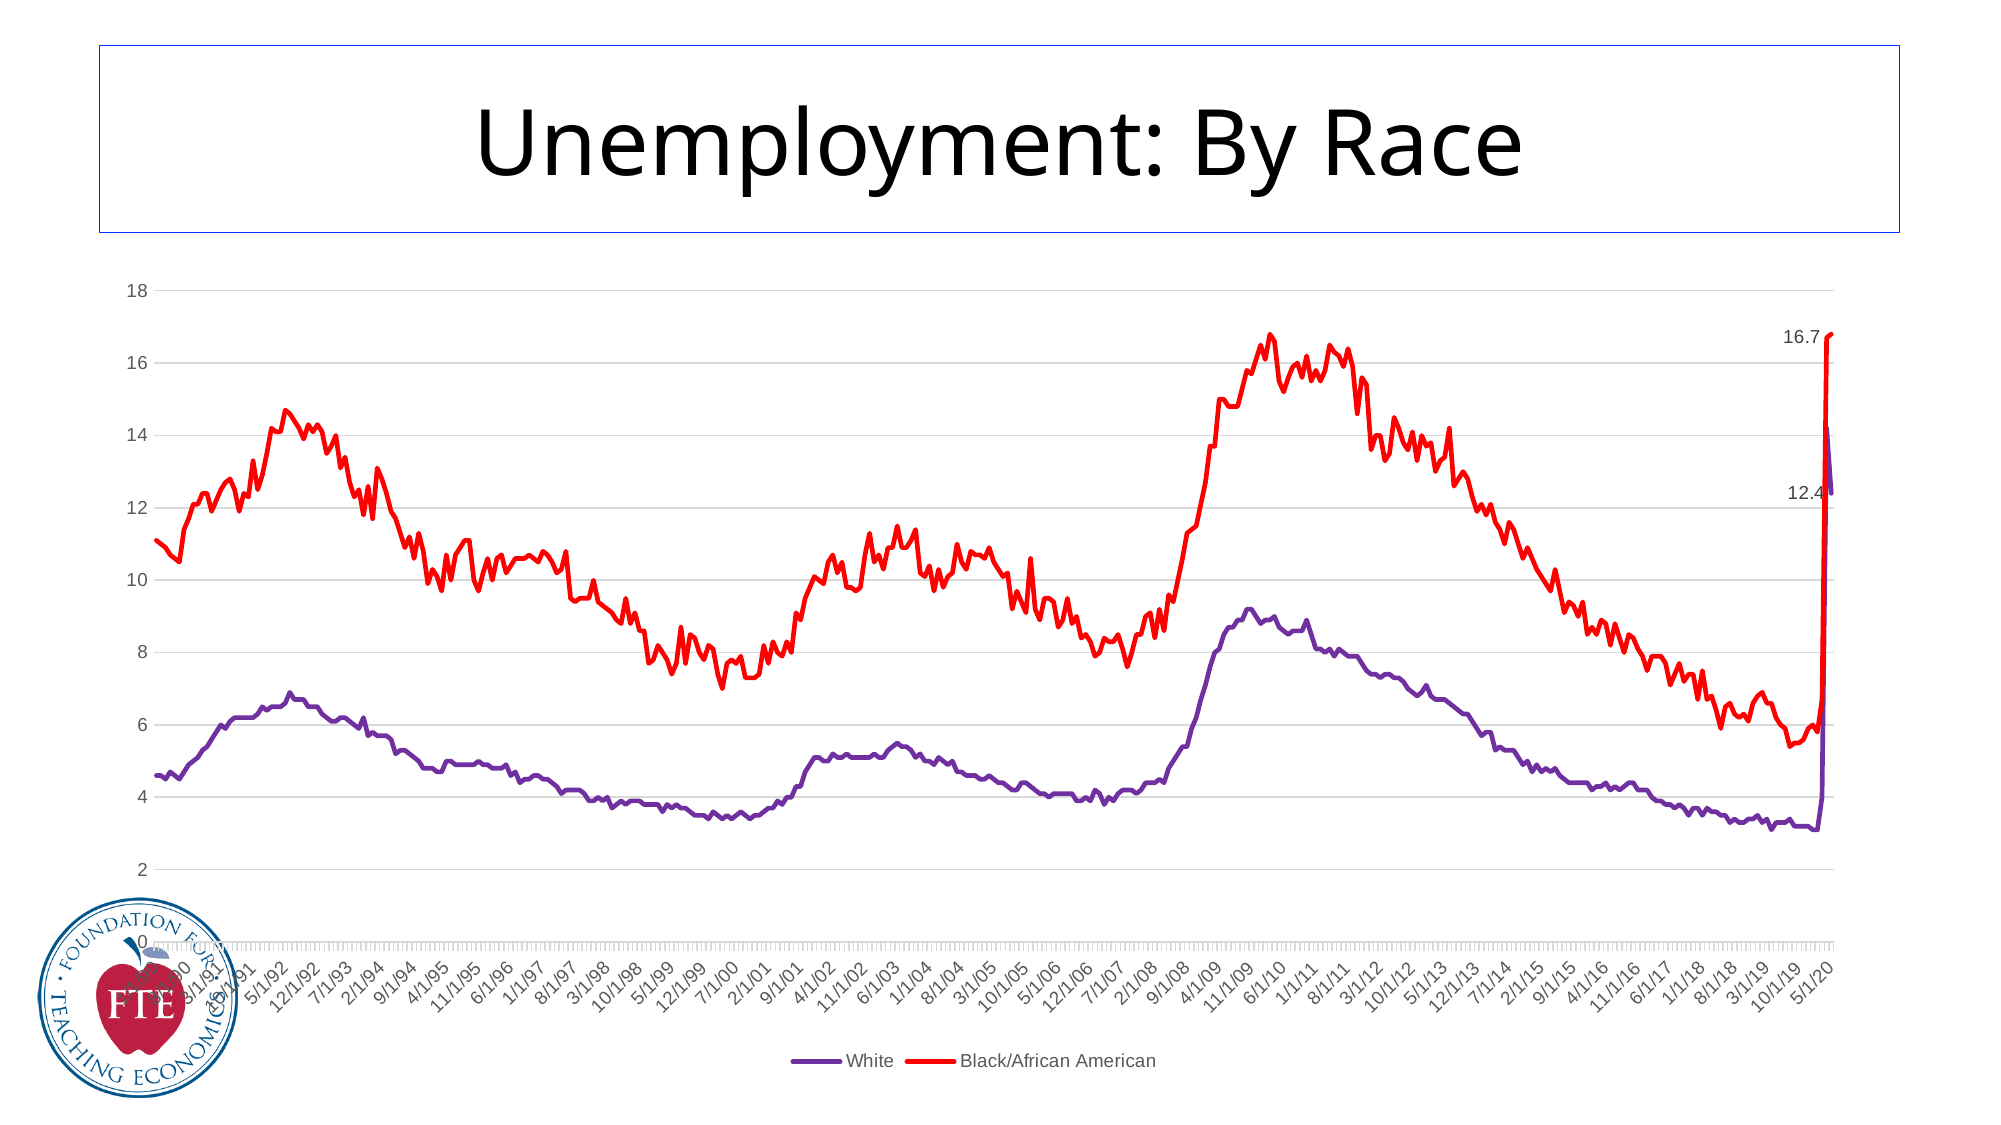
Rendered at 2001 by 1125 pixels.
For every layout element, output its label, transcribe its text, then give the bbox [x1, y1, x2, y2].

chart [74, 263, 1876, 1079]
picture [37, 896, 238, 1098]
title Unemployment: By Race [99, 45, 1900, 233]
